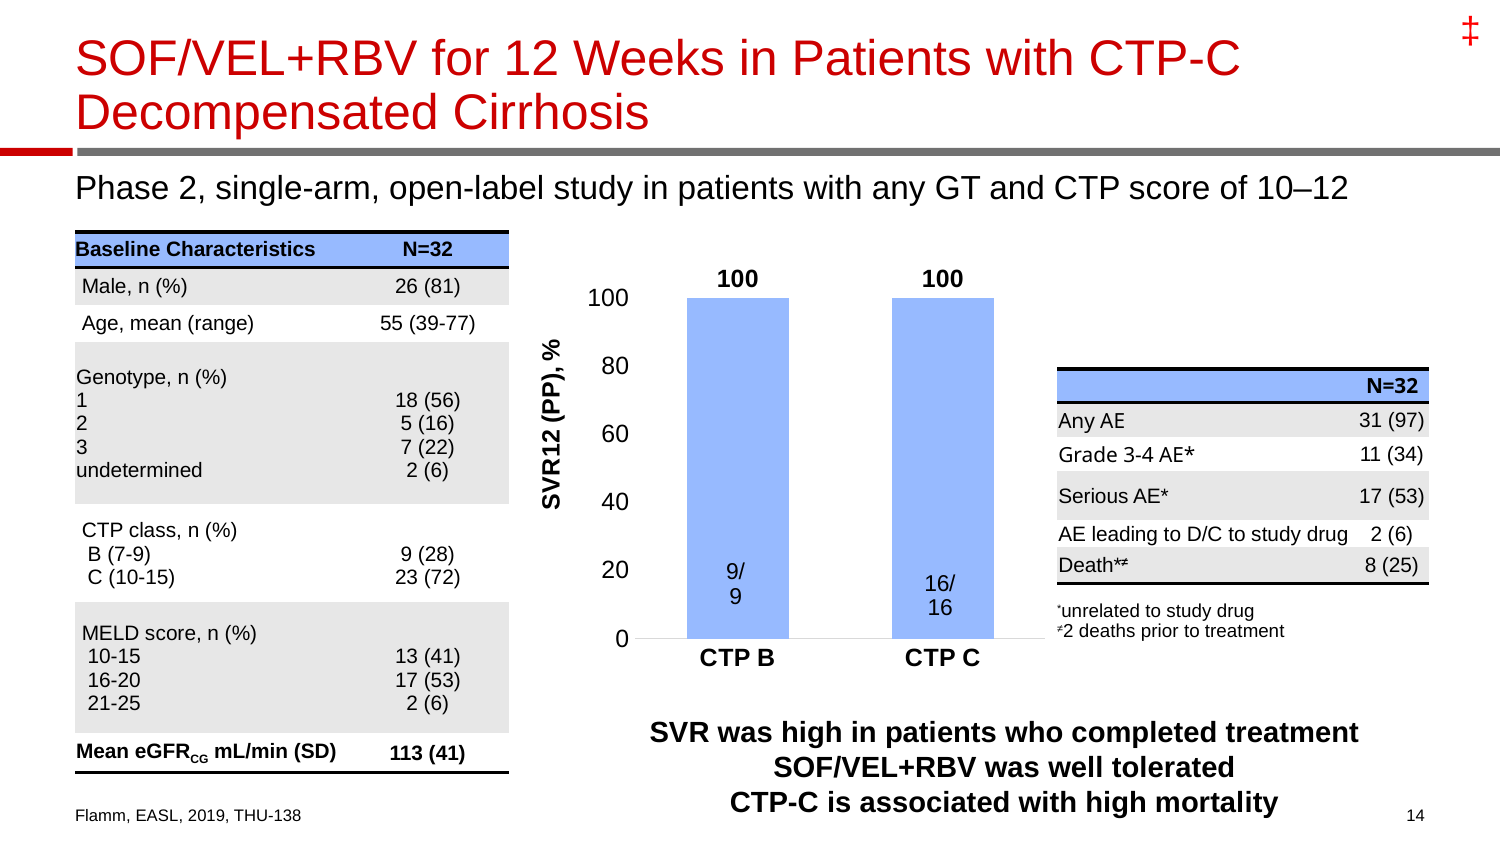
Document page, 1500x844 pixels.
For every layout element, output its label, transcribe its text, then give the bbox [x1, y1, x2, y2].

table_cell 11 (34) [1355, 437, 1429, 471]
text_box SVR was high in patients who completed treatment SOF/VEL+RBV was well tolerated CTP-C is associated with high mortality [546, 713, 1463, 819]
table_cell Serious AE* [1057, 471, 1355, 520]
table_cell 9 (28) 23 (72) [347, 504, 509, 602]
table_cell MELD score, n (%) 10-15 16-20 21-25 [75, 602, 347, 733]
table_cell 2 (6) [1355, 520, 1429, 547]
table_cell AE leading to D/C to study drug [1057, 520, 1355, 547]
text_box *unrelated to study drug ≠2 deaths prior to treatment [1057, 601, 1446, 643]
slide_number 14 [1384, 819, 1425, 825]
table_cell 8 (25) [1355, 547, 1429, 582]
table_cell 17 (53) [1355, 471, 1429, 520]
table_header Baseline Characteristics [75, 234, 347, 266]
table_cell CTP class, n (%) B (7-9) C (10-15) [75, 504, 347, 602]
chart [516, 229, 1047, 714]
table_cell Any AE [1057, 404, 1355, 437]
table_cell 13 (41) 17 (53) 2 (6) [347, 602, 509, 733]
title SOF/VEL+RBV for 12 Weeks in Patients with CTP-C Decompensated Cirrhosis [75, 57, 1476, 141]
footer Flamm, EASL, 2019, THU-138 [75, 804, 575, 825]
table_cell 18 (56) 5 (16) 7 (22) 2 (6) [347, 342, 509, 504]
table_cell 26 (81) [347, 269, 509, 305]
table_cell Genotype, n (%) 1 2 3 undetermined [75, 342, 347, 504]
table_cell Grade 3-4 AE* [1057, 437, 1355, 471]
table_cell Death*≠ [1057, 547, 1355, 582]
table_cell Mean eGFRCG mL/min (SD) [75, 733, 347, 771]
text_box Phase 2, single-arm, open-label study in patients with any GT and CTP score of 10–12 [74, 171, 1425, 209]
table_cell Male, n (%) [75, 269, 347, 305]
table_cell 113 (41) [347, 733, 509, 771]
table_cell Age, mean (range) [75, 305, 347, 342]
table_cell 31 (97) [1355, 404, 1429, 437]
text_box ‡ [1448, 0, 1493, 57]
table_header N=32 [347, 234, 509, 266]
table_cell 55 (39-77) [347, 305, 509, 342]
table_header [1057, 371, 1355, 401]
table_header N=32 [1355, 371, 1429, 401]
